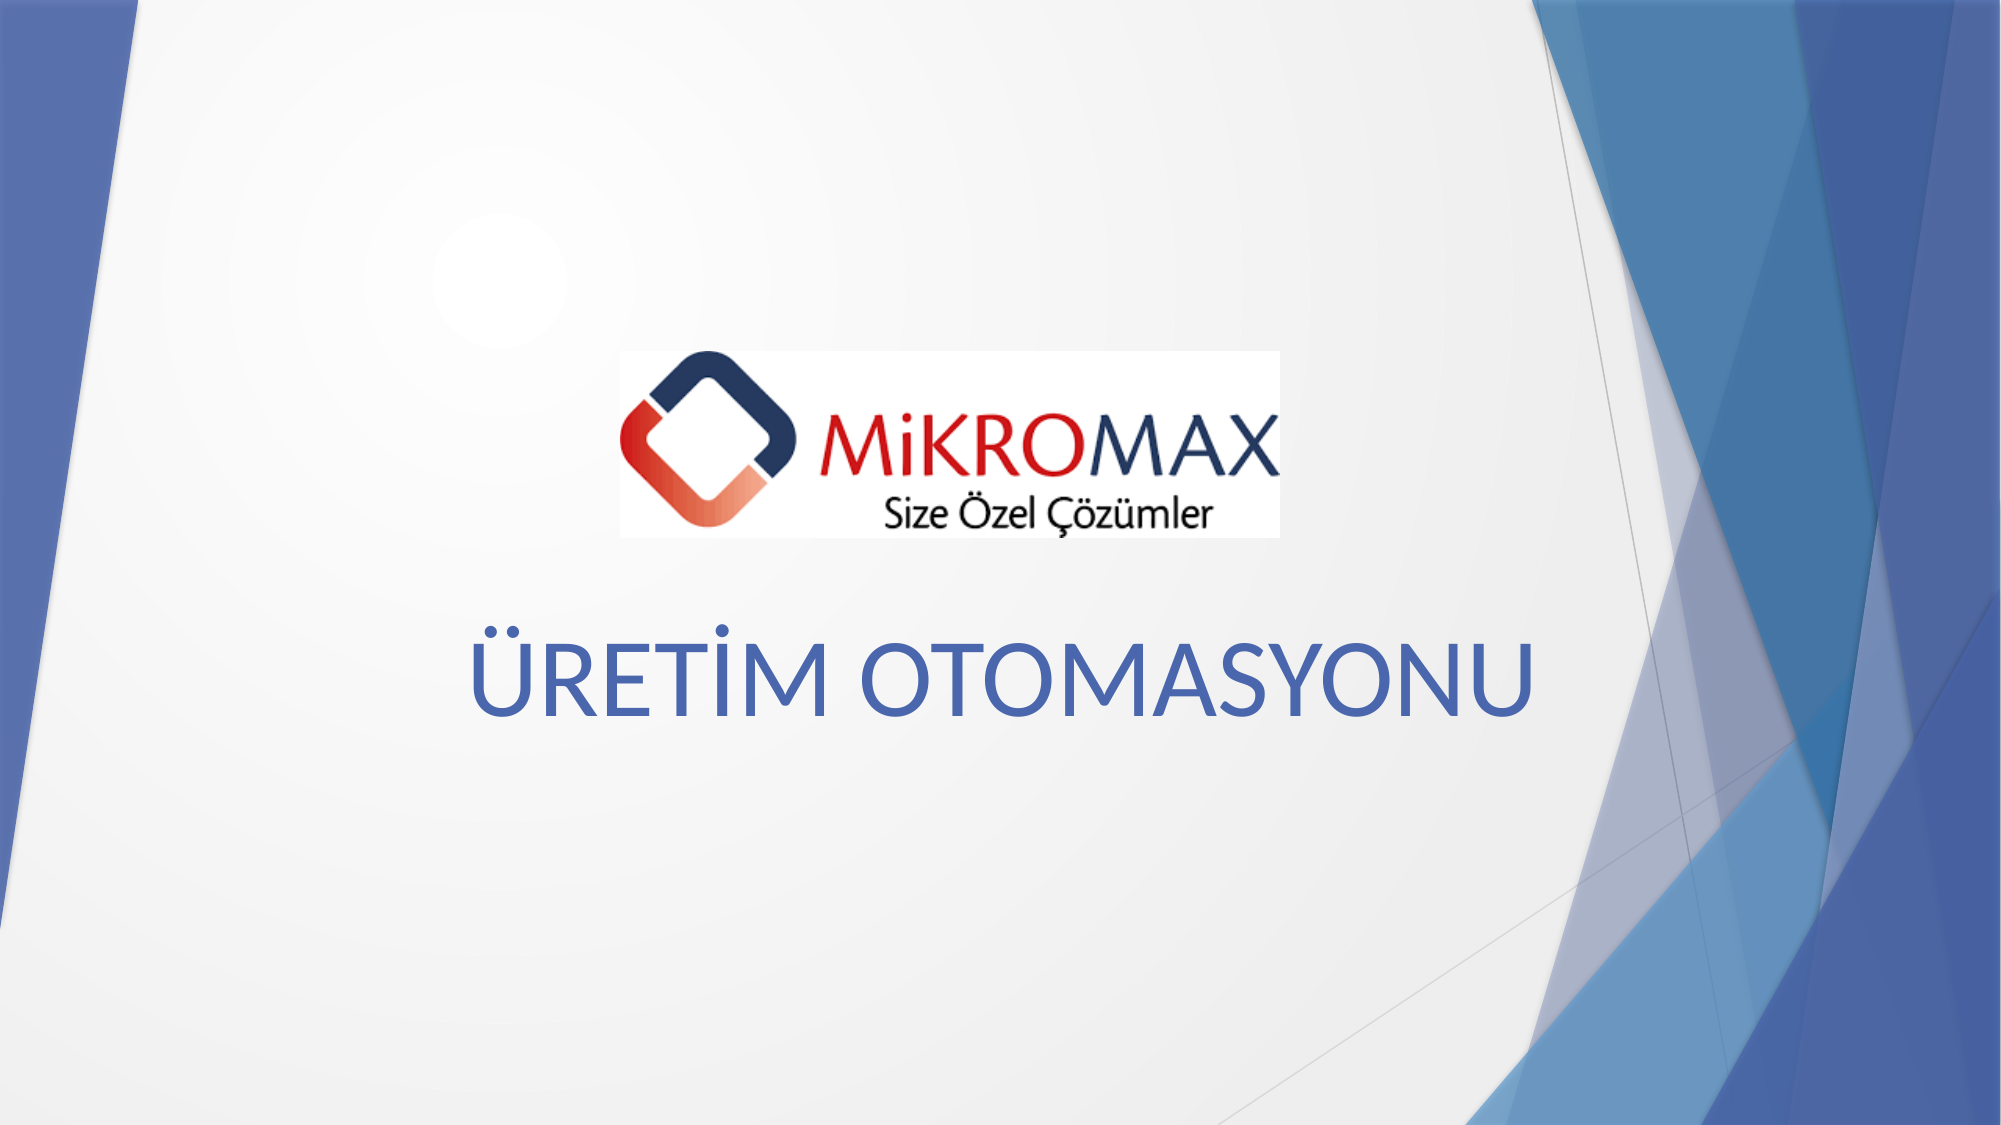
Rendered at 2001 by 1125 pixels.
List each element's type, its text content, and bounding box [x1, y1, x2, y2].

picture [619, 351, 1281, 539]
title ÜRETİM OTOMASYONU [23, 562, 1982, 747]
